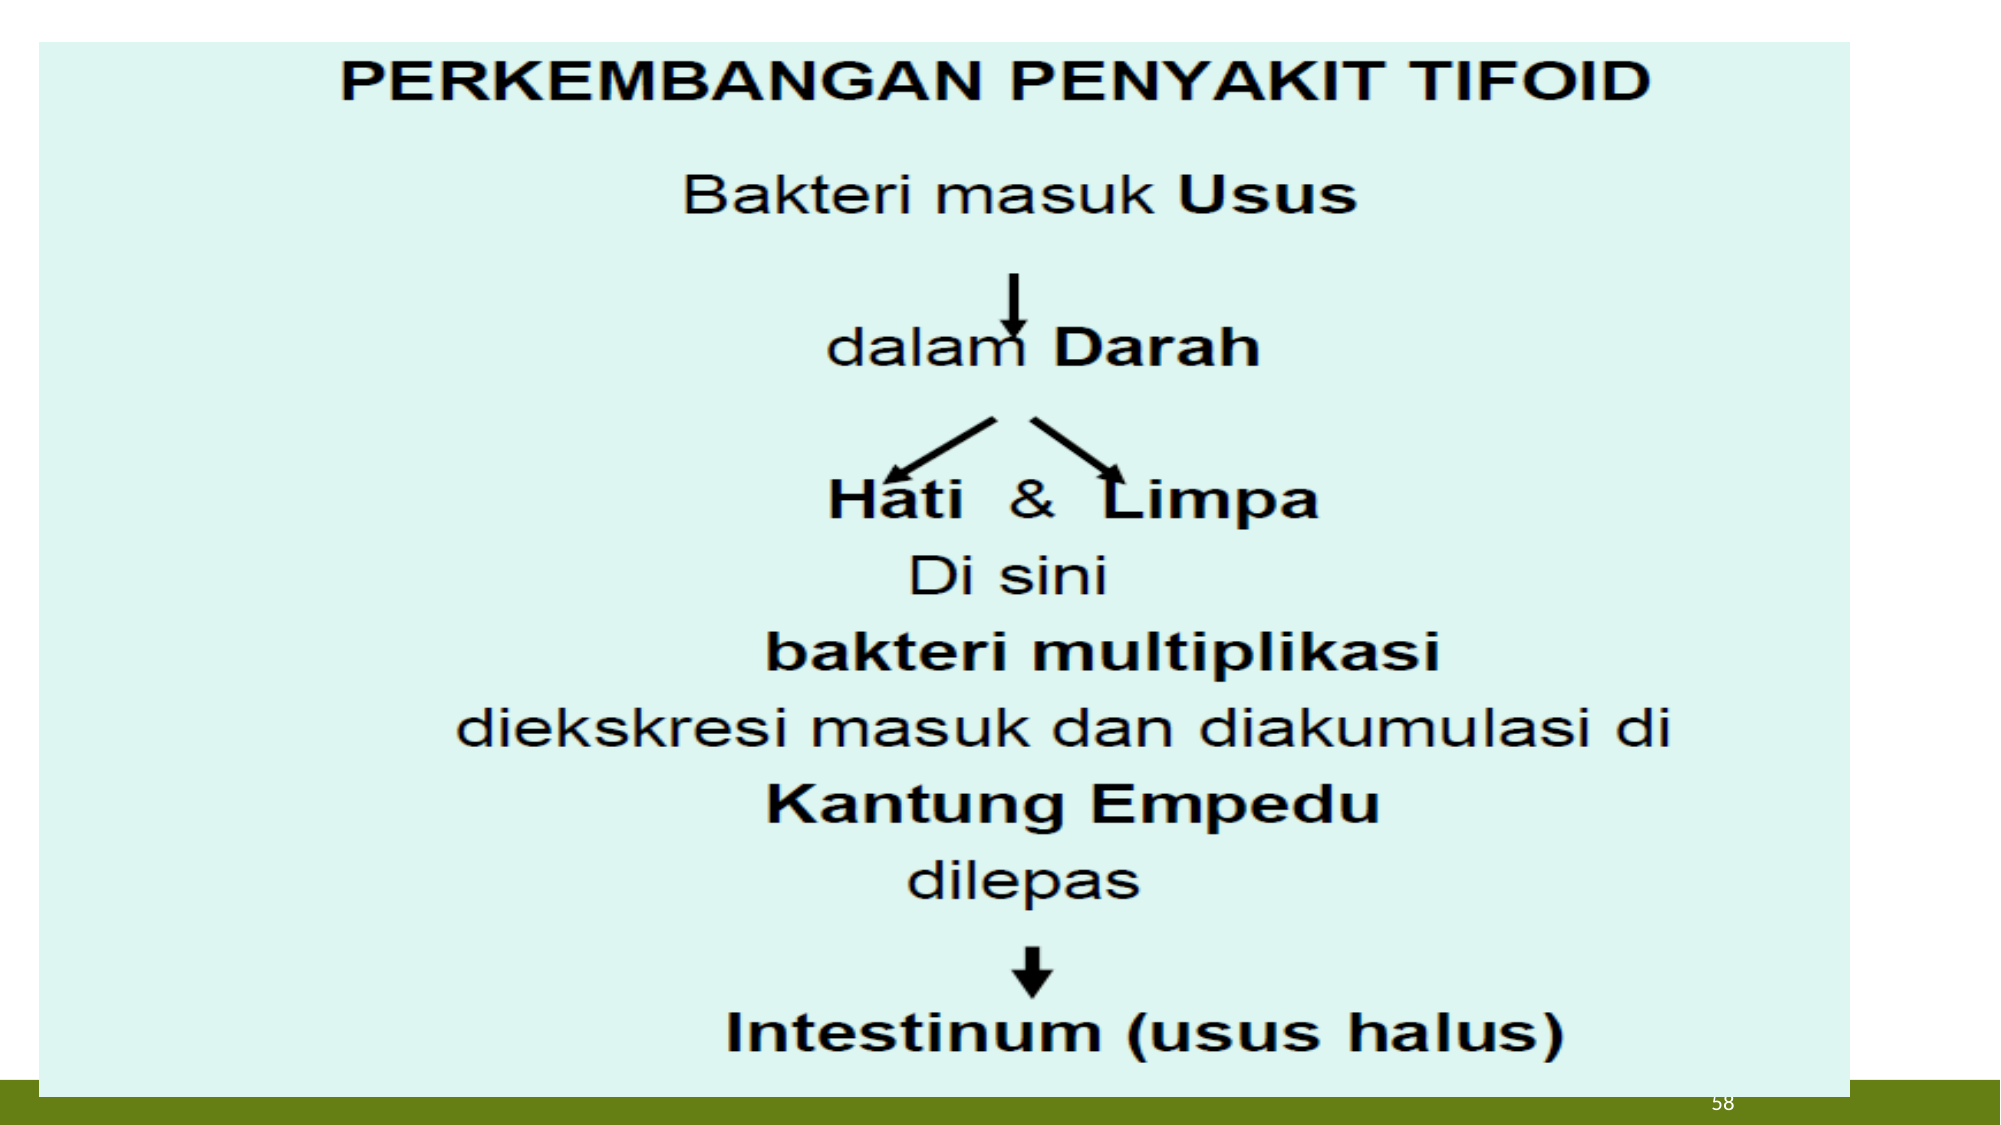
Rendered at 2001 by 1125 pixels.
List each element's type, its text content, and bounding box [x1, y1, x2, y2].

slide_number 58 [1623, 1097, 1750, 1121]
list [38, 42, 1850, 1097]
